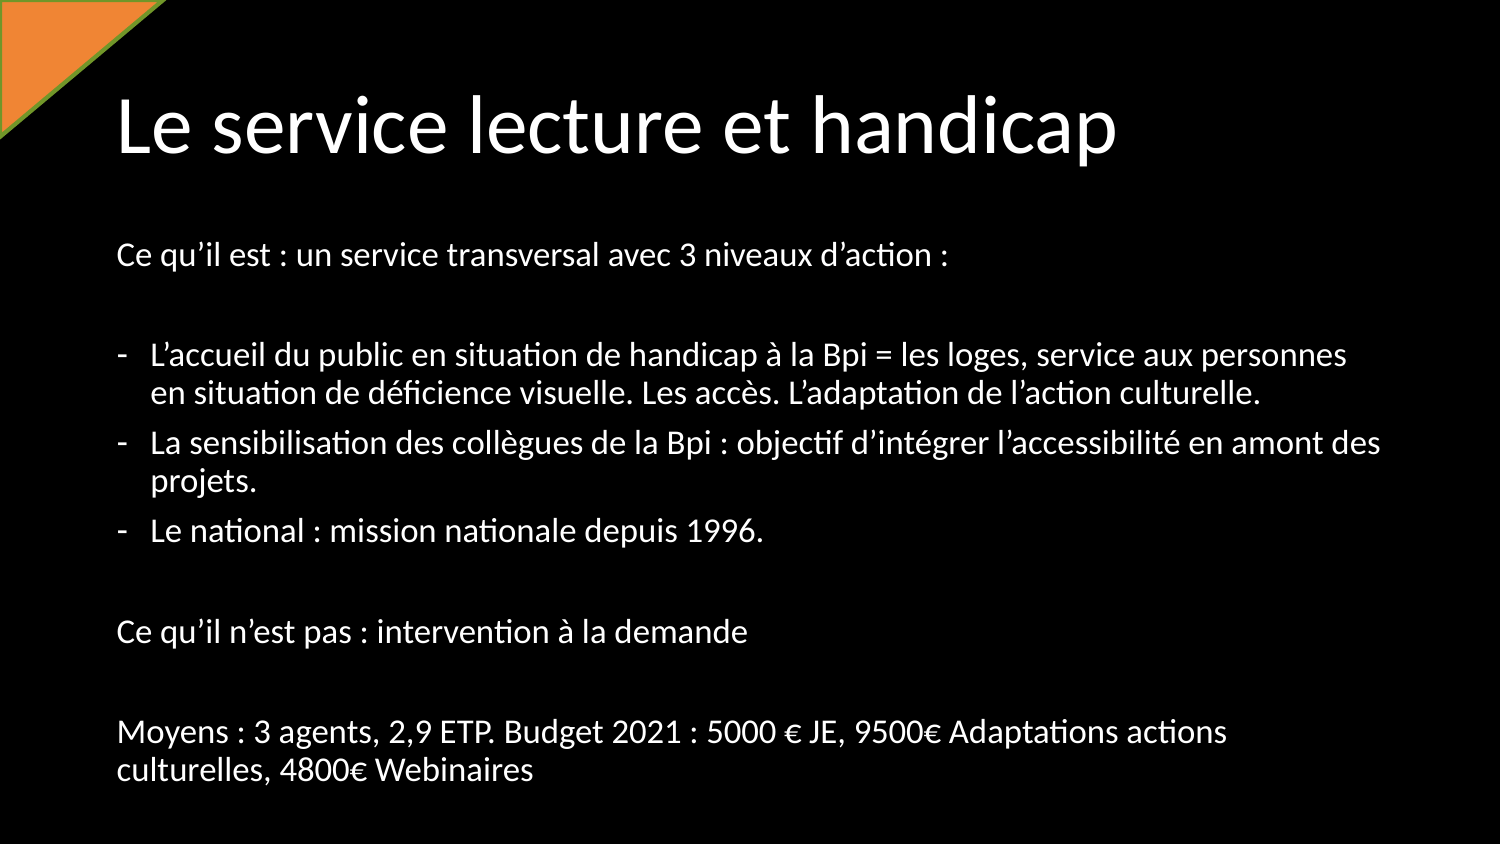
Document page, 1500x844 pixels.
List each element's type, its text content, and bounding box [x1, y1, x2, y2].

text_box [0, 0, 167, 140]
text_box Ce qu’il est : un service transversal avec 3 niveaux d’action : L’accueil du public en situation de handicap à la Bpi = les loges, service aux personnes en situation de déficience visuelle. Les accès. L’adaptation de l’action culturelle. La sensibilisation des collègues de la Bpi : objectif d’intégrer l’accessibilité en amont des projets. Le national : mission nationale depuis 1996. Ce qu’il n’est pas : intervention à la demande Moyens : 3 agents, 2,9 ETP. Budget 2021 : 5000 € JE, 9500€ Adaptations actions culturelles, 4800€ Webinaires [103, 181, 1397, 805]
text_box Le service lecture et handicap [103, 44, 1397, 181]
